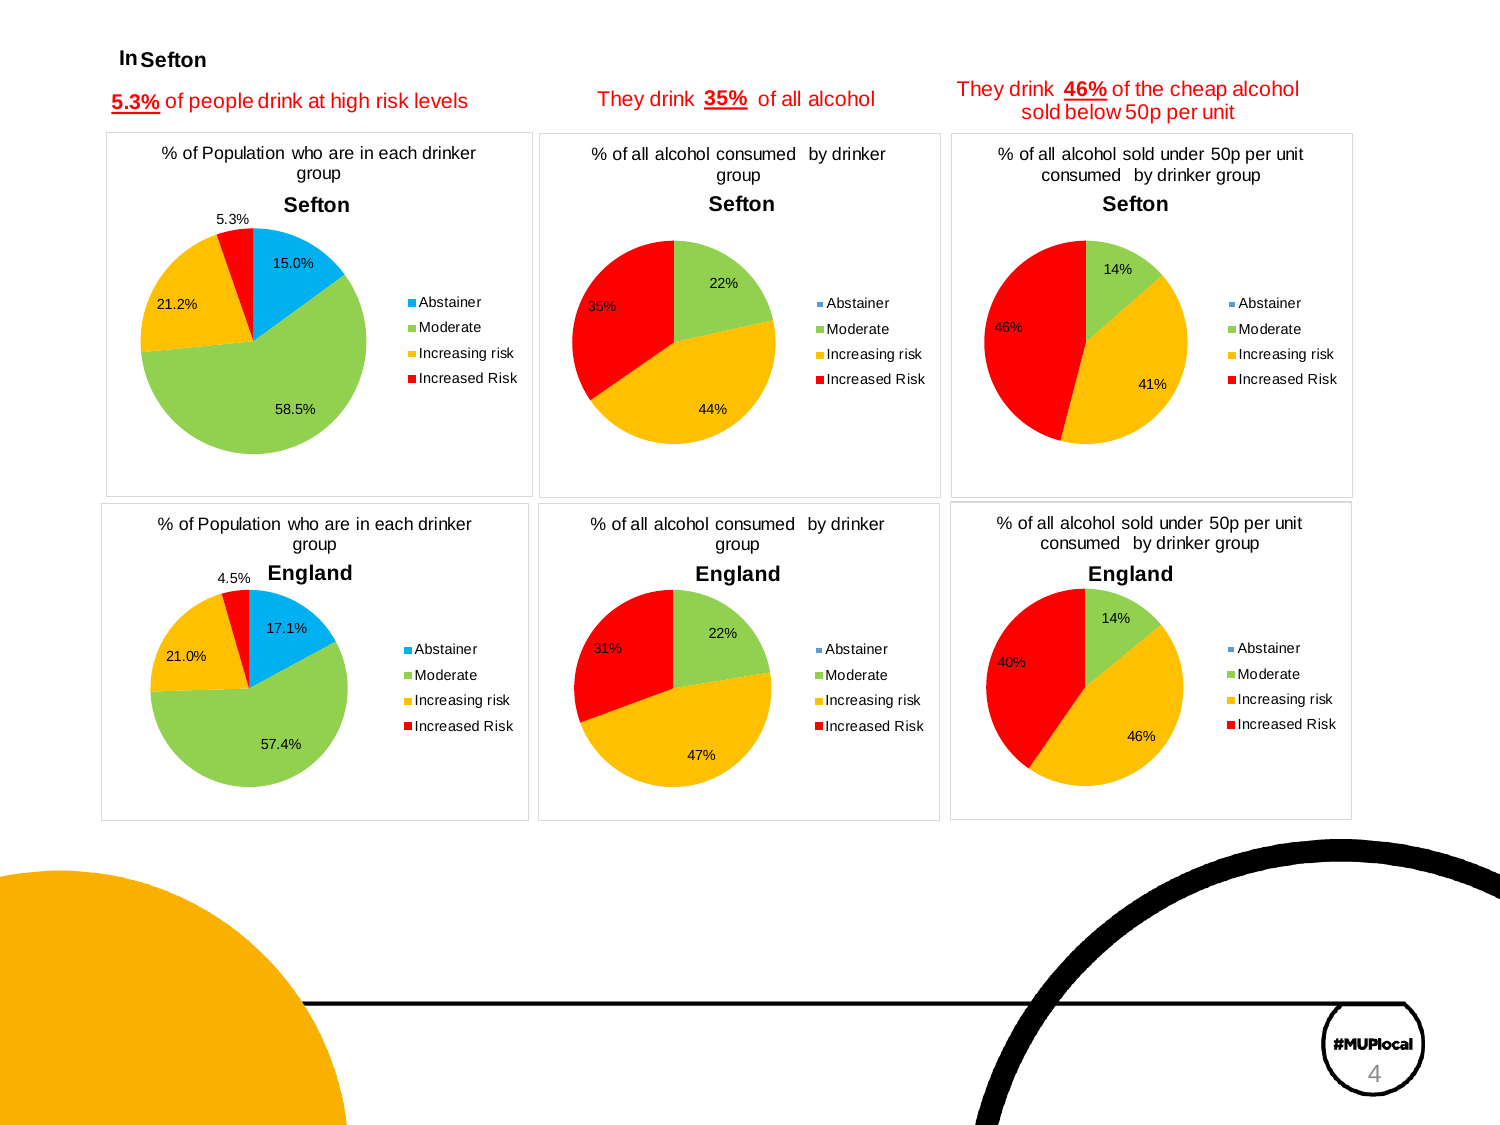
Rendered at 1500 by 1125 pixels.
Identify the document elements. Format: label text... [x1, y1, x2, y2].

picture [0, 839, 1500, 1125]
picture [86, 43, 1401, 833]
slide_number 4 [1059, 1042, 1397, 1103]
